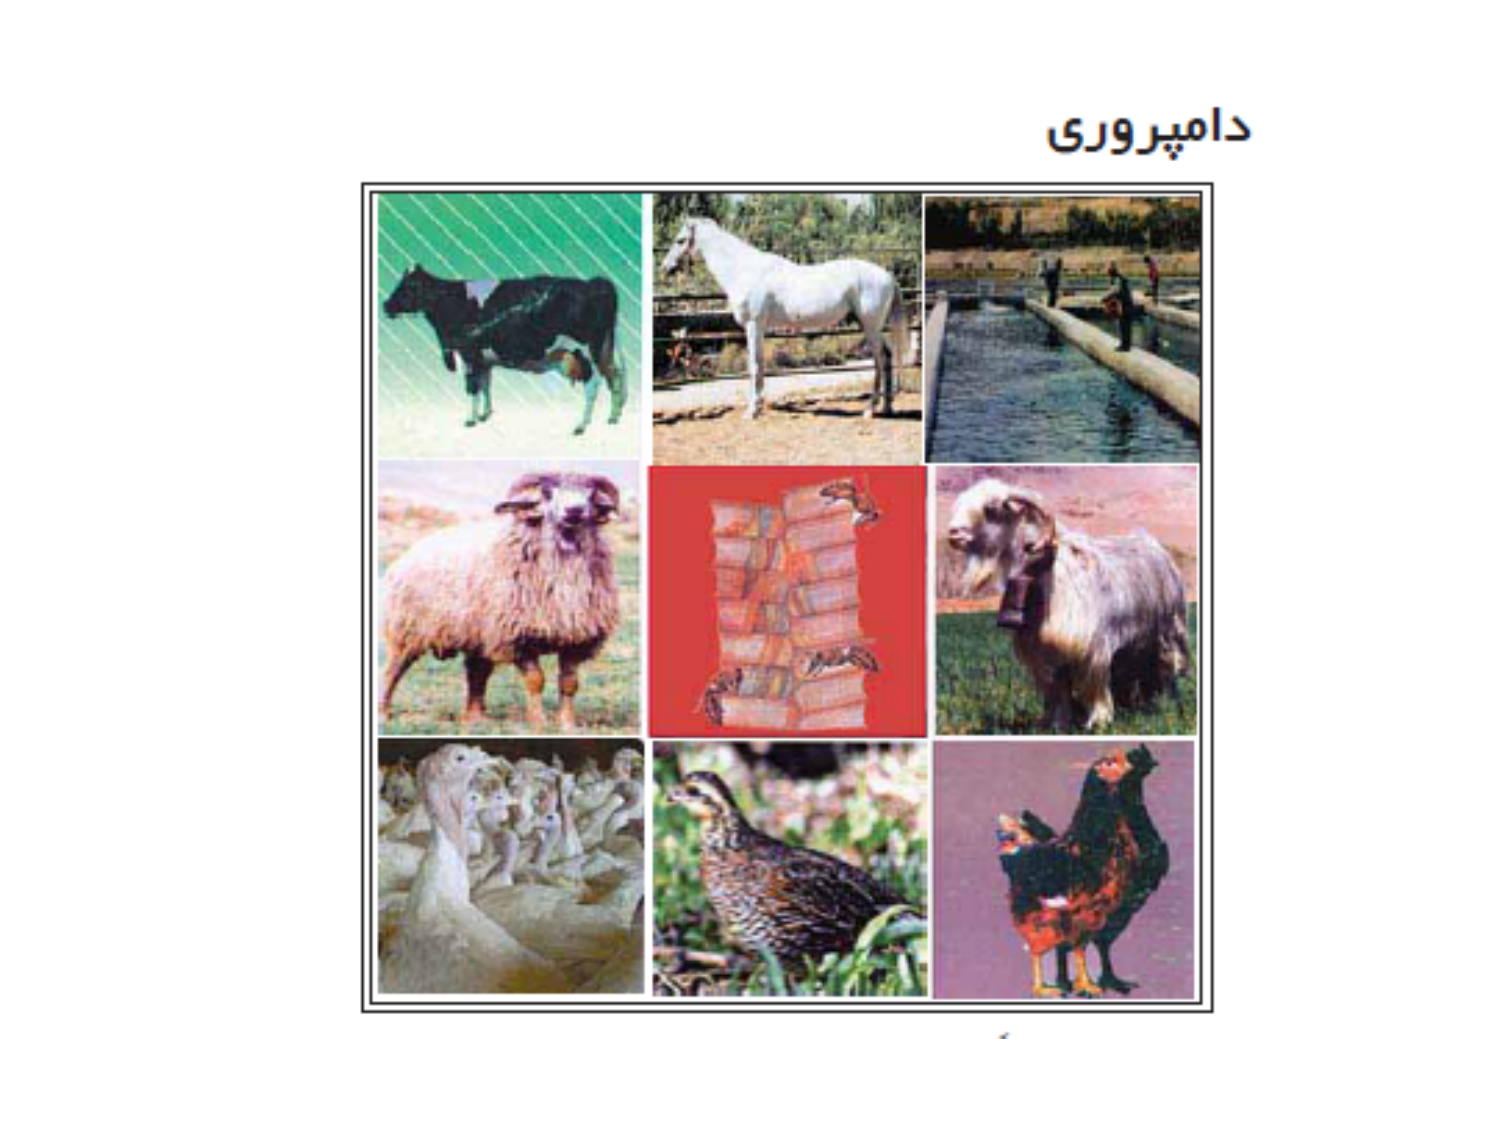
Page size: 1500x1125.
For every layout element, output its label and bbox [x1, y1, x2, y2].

picture [300, 86, 1270, 1039]
